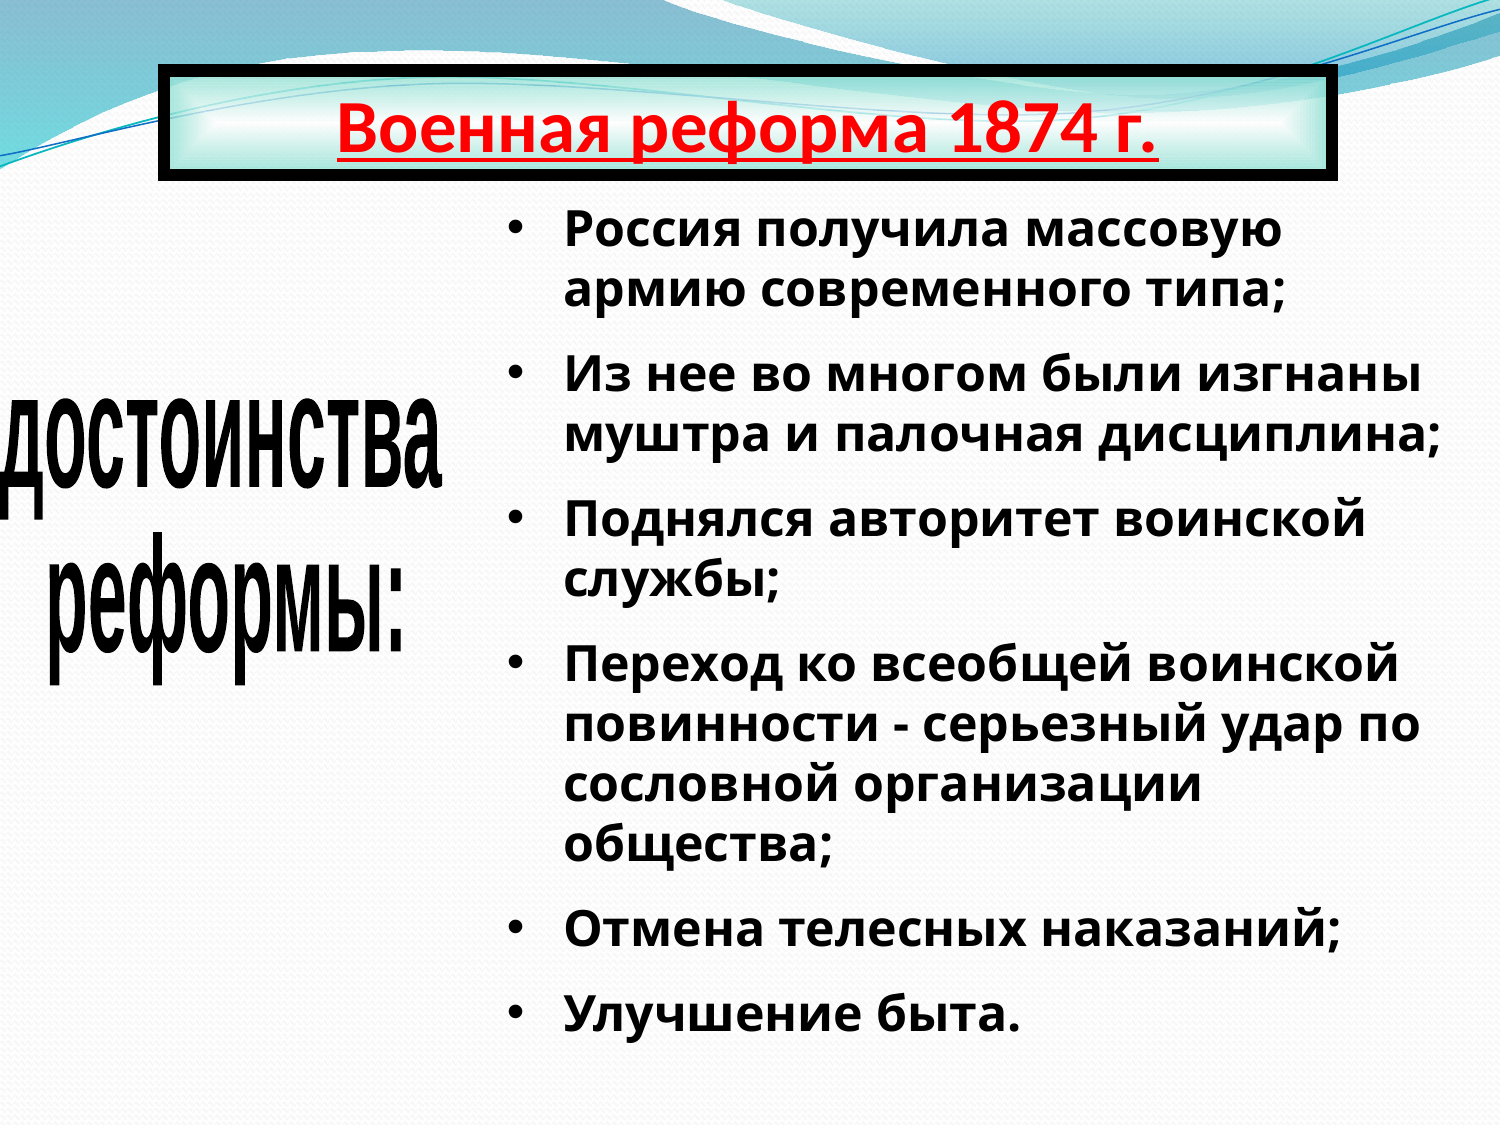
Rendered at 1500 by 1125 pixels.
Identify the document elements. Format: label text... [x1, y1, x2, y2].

text_box Военная реформа 1874 г. [163, 70, 1332, 175]
text_box Россия получила массовую армию современного типа; Из нее во многом были изгнаны муштра и палочная дисциплина; Поднялся авторитет воинской службы; Переход ко всеобщей воинской повинности - серьезный удар по сословной организации общества; Отмена телесных наказаний; Улучшение быта. [492, 188, 1465, 1049]
